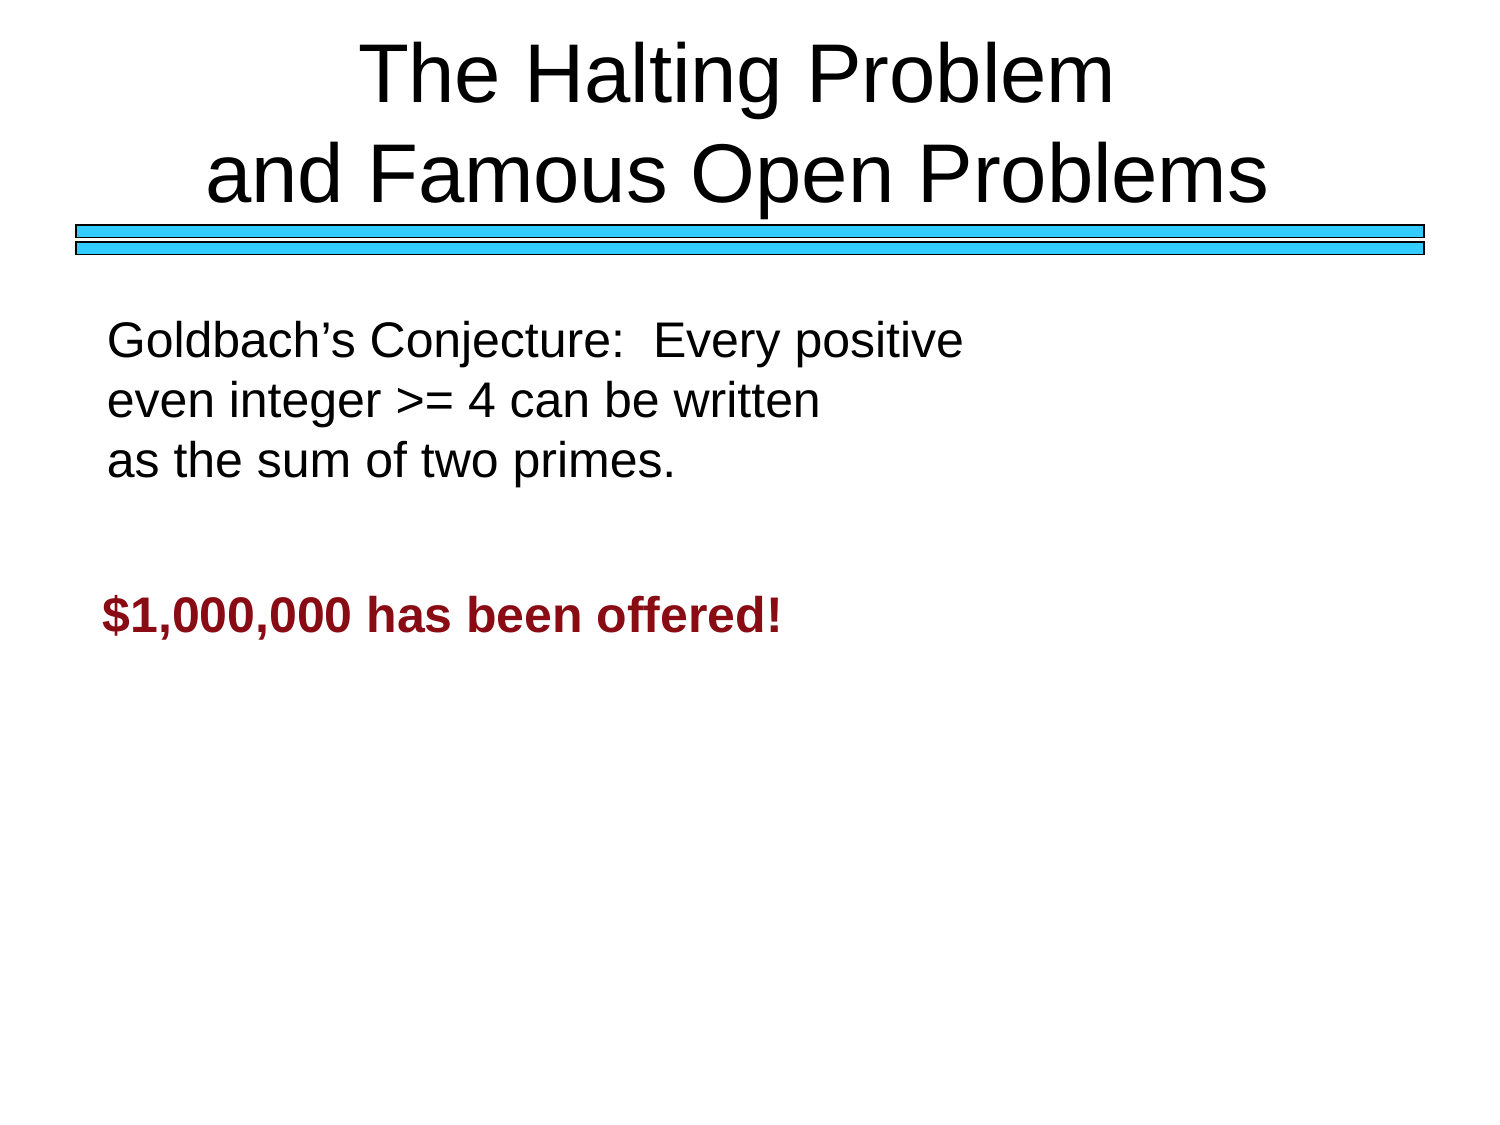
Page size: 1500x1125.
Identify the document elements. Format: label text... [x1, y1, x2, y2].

title The Halting Problem and Famous Open Problems [62, 24, 1413, 213]
text_box $1,000,000 has been offered! [87, 575, 799, 735]
text_box Goldbach’s Conjecture: Every positive even integer >= 4 can be written as the sum of two primes. [92, 299, 980, 615]
